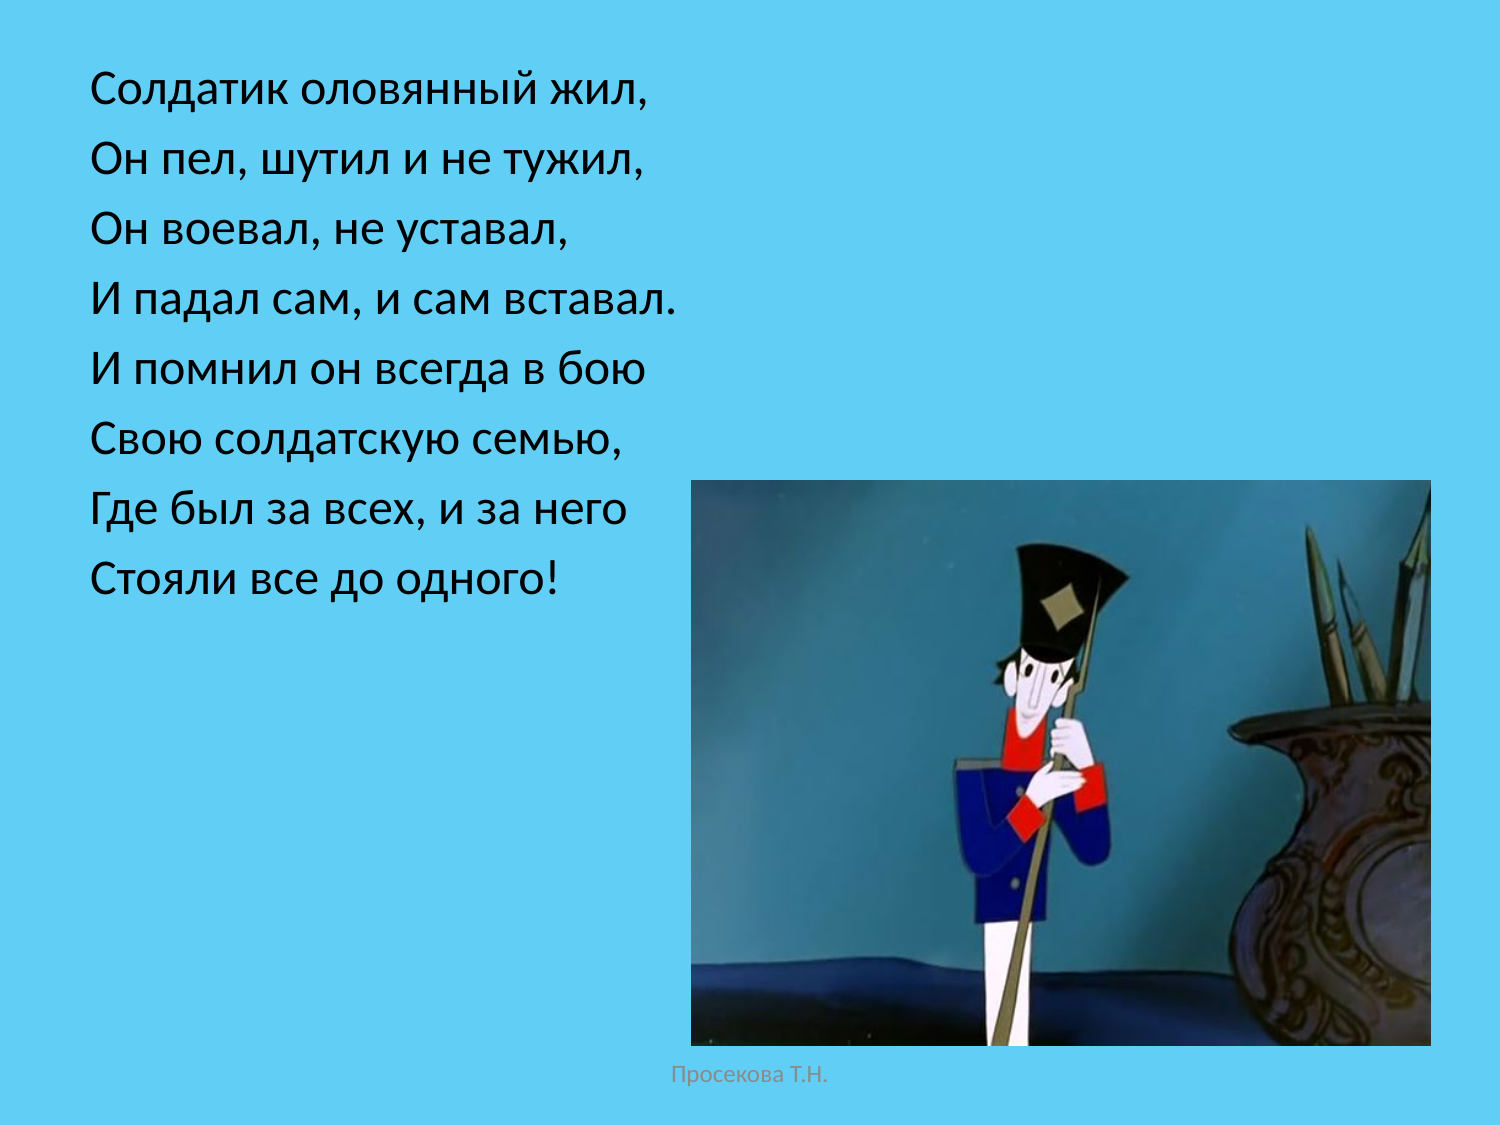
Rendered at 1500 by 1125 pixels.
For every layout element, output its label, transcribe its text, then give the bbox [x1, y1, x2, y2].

picture [691, 480, 1431, 1046]
footer Просекова Т.Н. [512, 1042, 988, 1103]
list Солдатик оловянный жил, Он пел, шутил и не тужил, Он воевал, не уставал, И падал сам, и сам вставал. И помнил он всегда в бою Свою солдатскую семью, Где был за всех, и за него Стояли все до одного! [75, 46, 1425, 1005]
